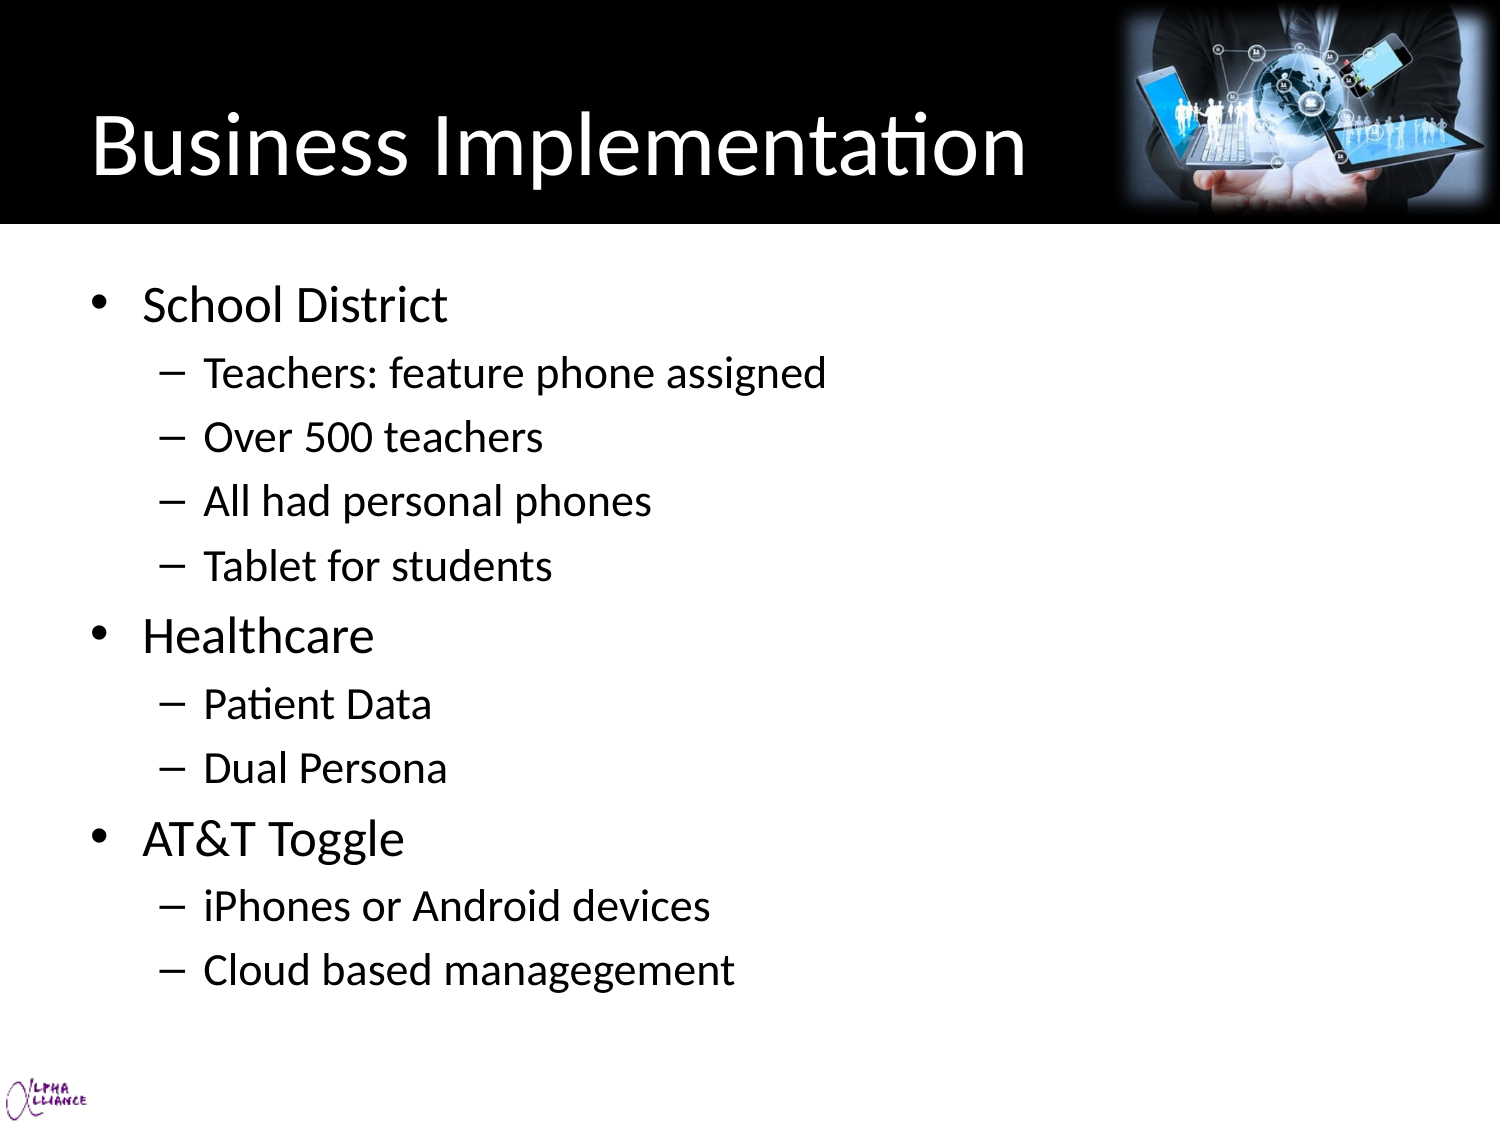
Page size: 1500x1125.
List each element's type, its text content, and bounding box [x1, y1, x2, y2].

picture [1121, 10, 1490, 208]
picture [5, 1069, 87, 1123]
list School District Teachers: feature phone assigned Over 500 teachers All had personal phones Tablet for students Healthcare Patient Data Dual Persona AT&T Toggle iPhones or Android devices Cloud based managegement [75, 262, 1425, 1005]
title Business Implementation [75, 45, 1425, 233]
